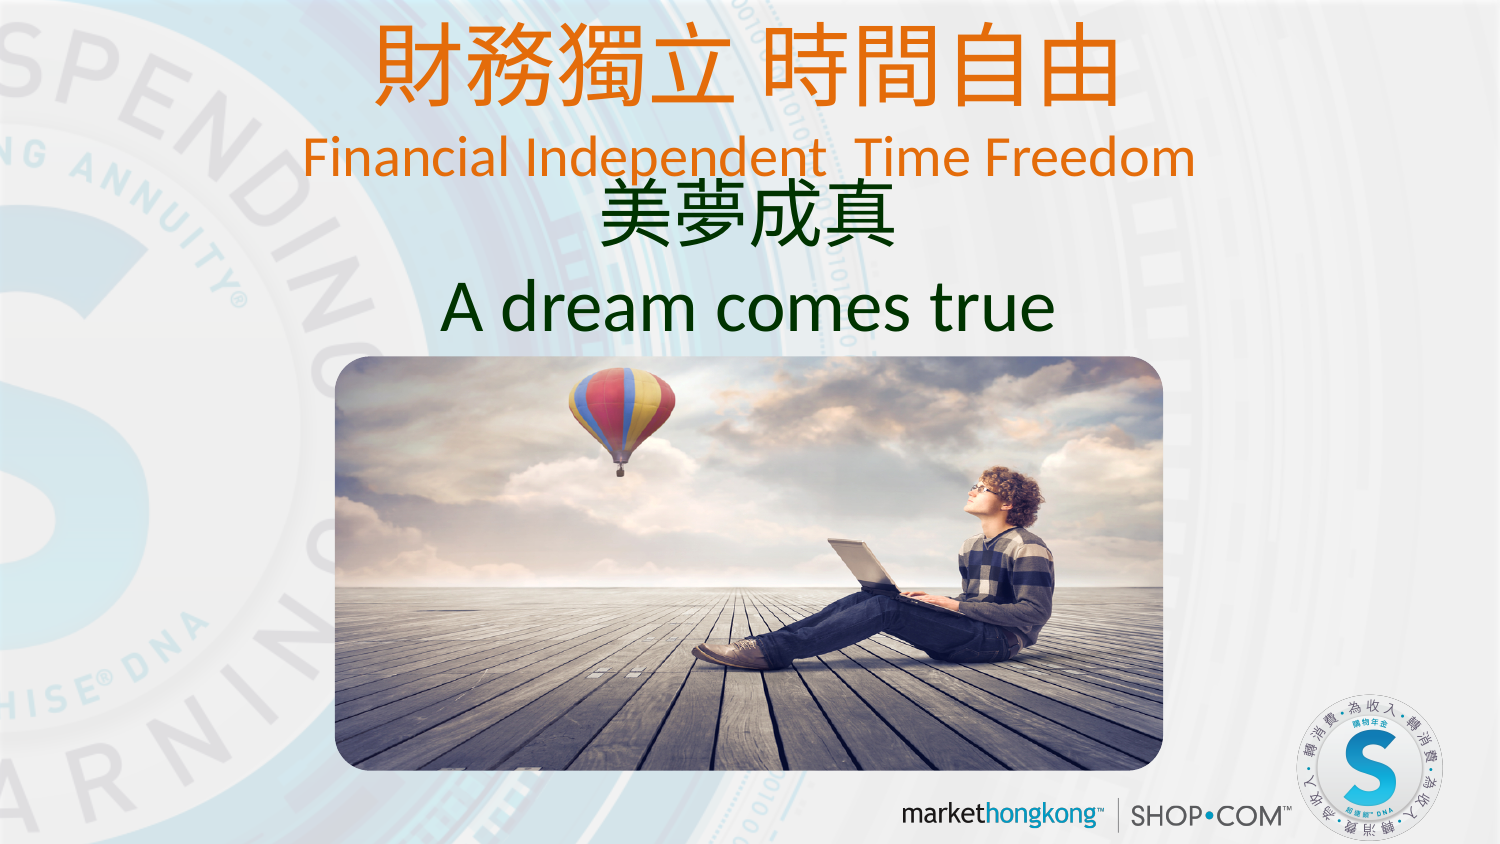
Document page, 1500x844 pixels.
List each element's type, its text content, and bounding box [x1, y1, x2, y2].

title 財務獨立 時間自由 Financial Independent Time Freedom [75, 0, 1425, 142]
text_box 美夢成真 A dream comes true [425, 159, 1073, 354]
picture [897, 674, 1479, 844]
picture [334, 356, 1164, 771]
